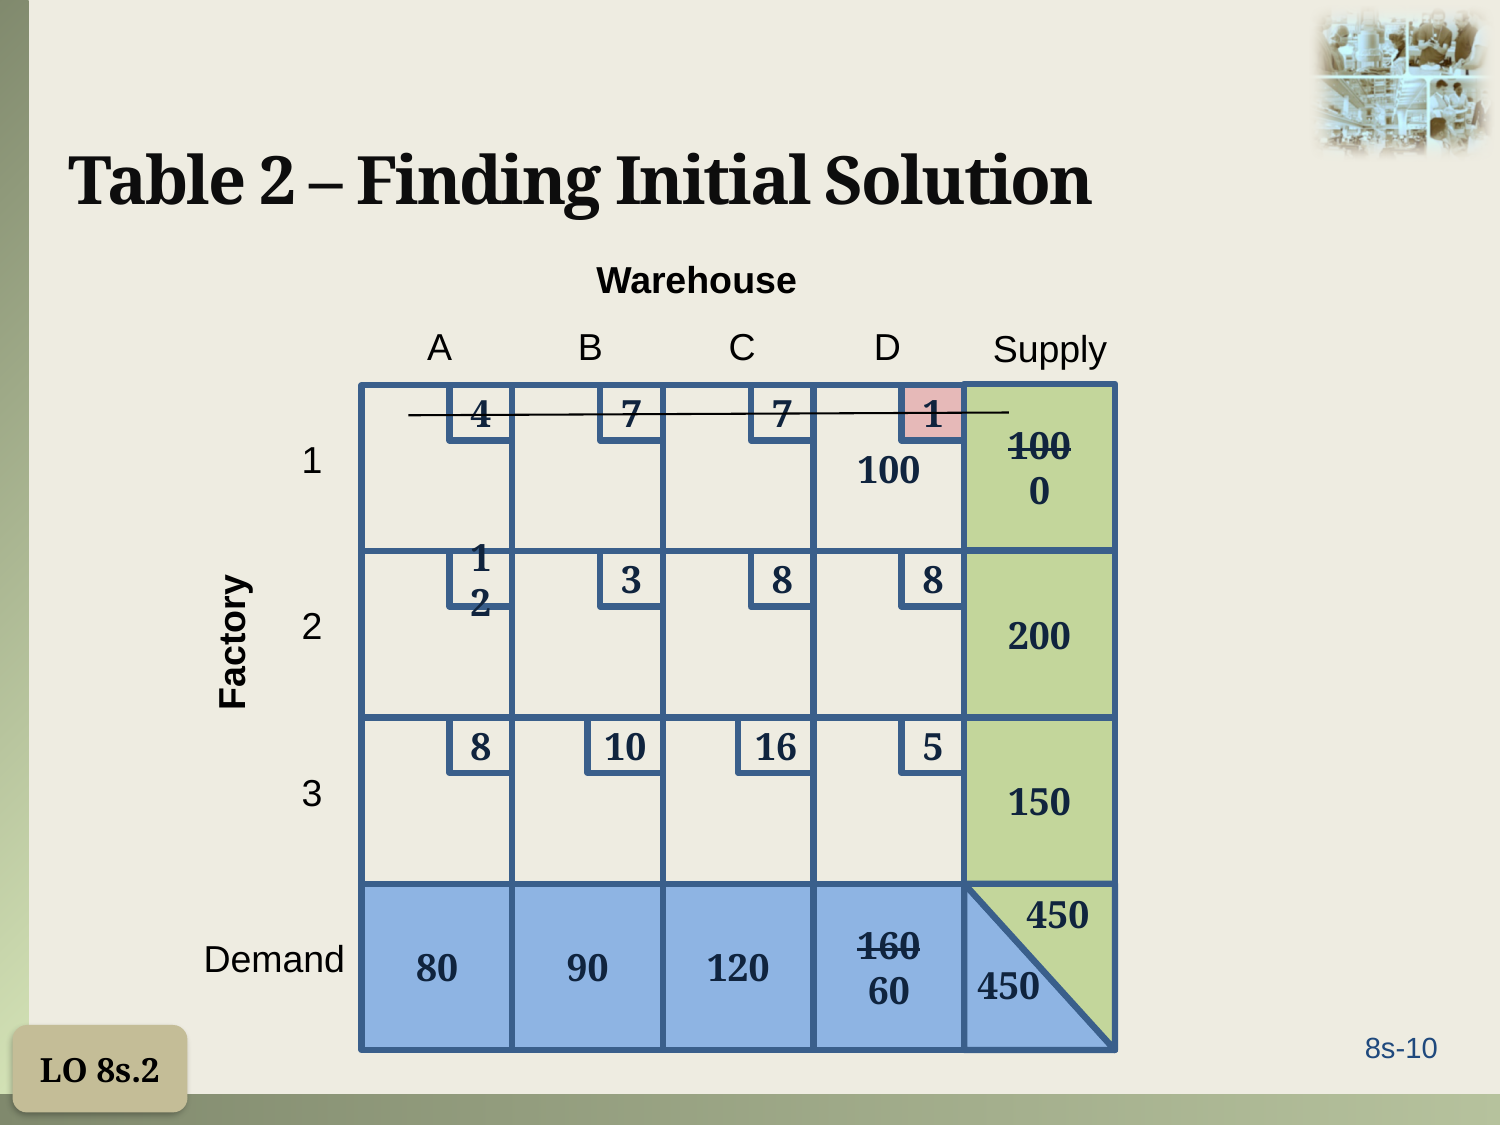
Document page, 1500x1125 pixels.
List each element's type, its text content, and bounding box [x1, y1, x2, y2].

picture [1404, 36, 1464, 130]
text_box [189, 251, 1122, 1049]
text_box LO 8s.2 [9, 1021, 191, 1116]
title Table 2 – Finding Initial Solution [53, 24, 1404, 225]
